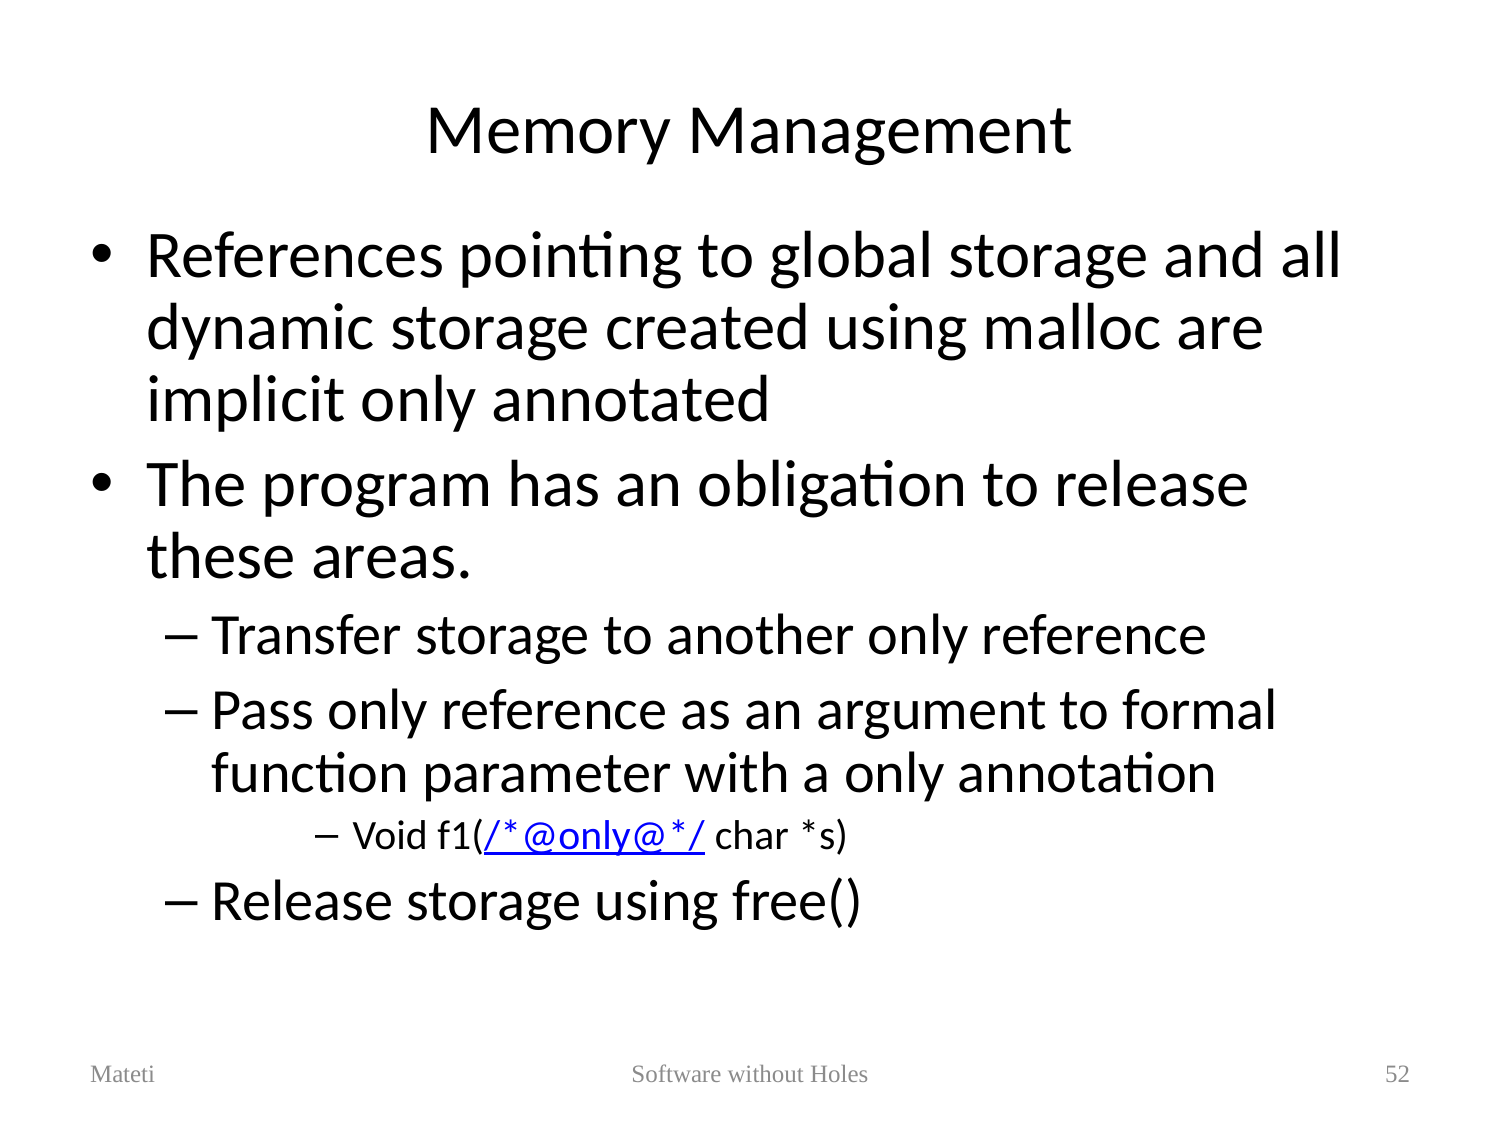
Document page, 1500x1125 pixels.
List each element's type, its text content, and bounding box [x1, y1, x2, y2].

slide_number 52 [1074, 1042, 1425, 1103]
slide_number Mateti [75, 1042, 425, 1103]
title Memory Management [75, 75, 1425, 175]
footer Software without Holes [512, 1042, 988, 1103]
list References pointing to global storage and all dynamic storage created using malloc are implicit only annotated The program has an obligation to release these areas. Transfer storage to another only reference Pass only reference as an argument to formal function parameter with a only annotation Void f1(/*@only@*/ char *s) Release storage using free() [75, 212, 1425, 963]
